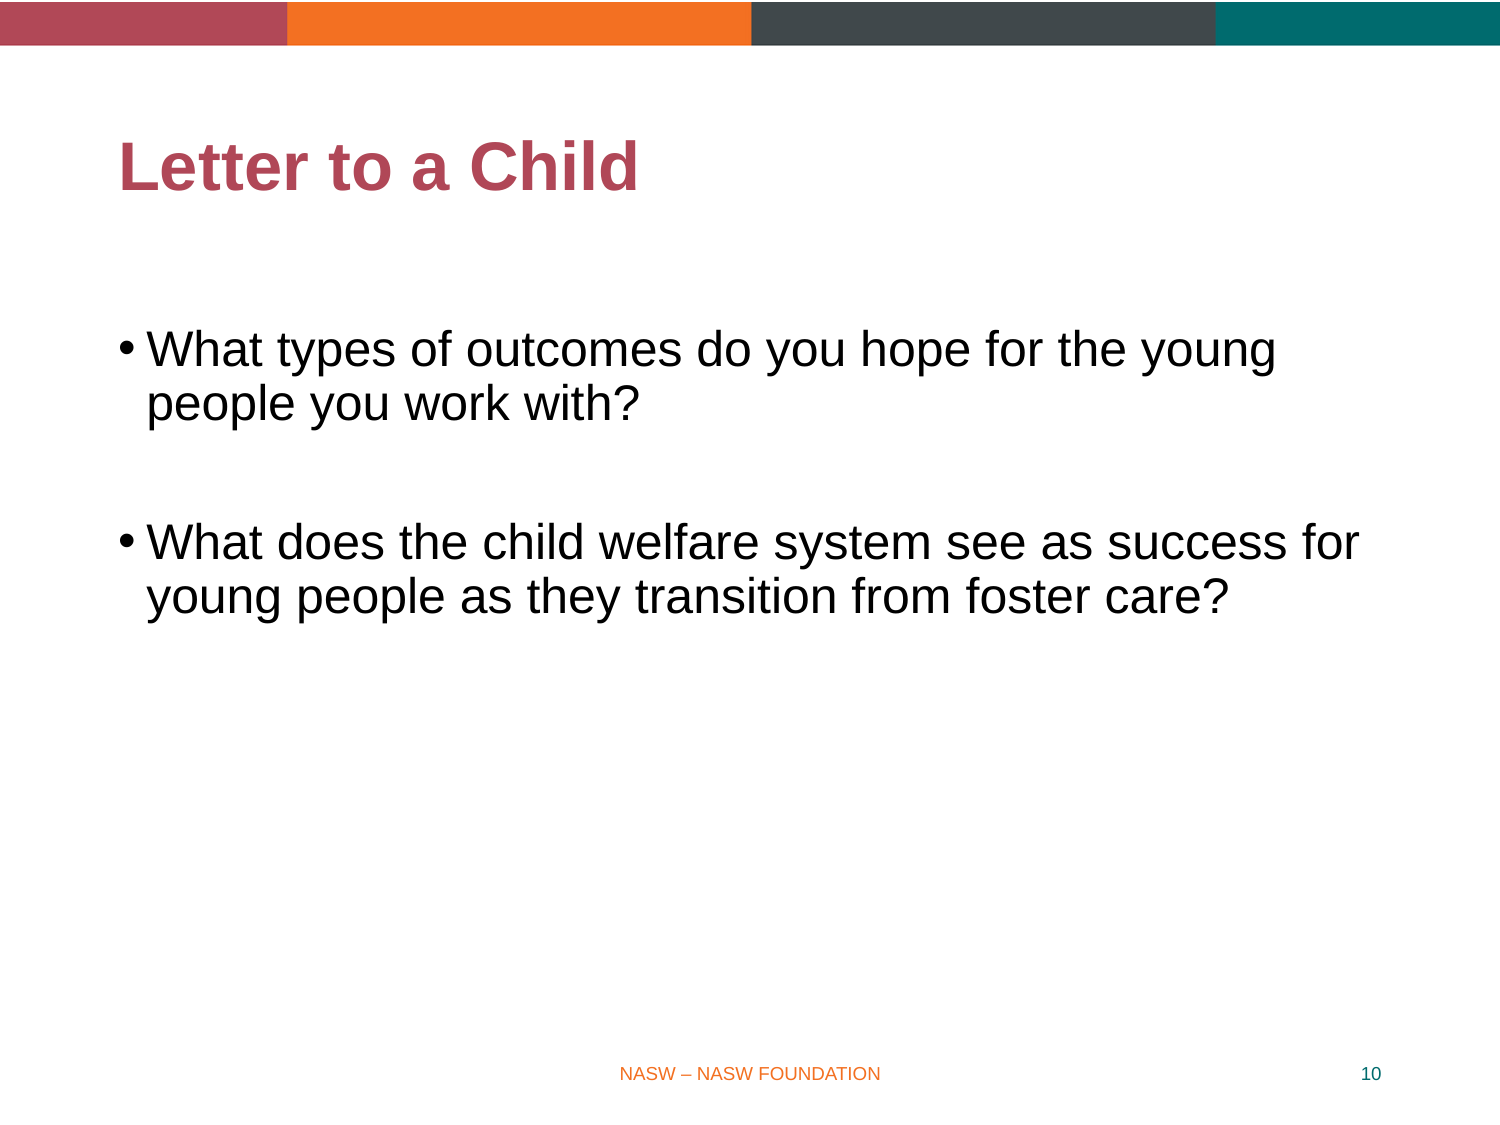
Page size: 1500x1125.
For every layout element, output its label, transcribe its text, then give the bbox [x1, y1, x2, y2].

footer NASW – NASW FOUNDATION [496, 1042, 1004, 1103]
list What types of outcomes do you hope for the young people you work with? What does the child welfare system see as success for young people as they transition from foster care? [103, 240, 1397, 1015]
slide_number 10 [1059, 1042, 1397, 1103]
title Letter to a Child [103, 59, 1500, 278]
picture [0, 2, 1500, 62]
